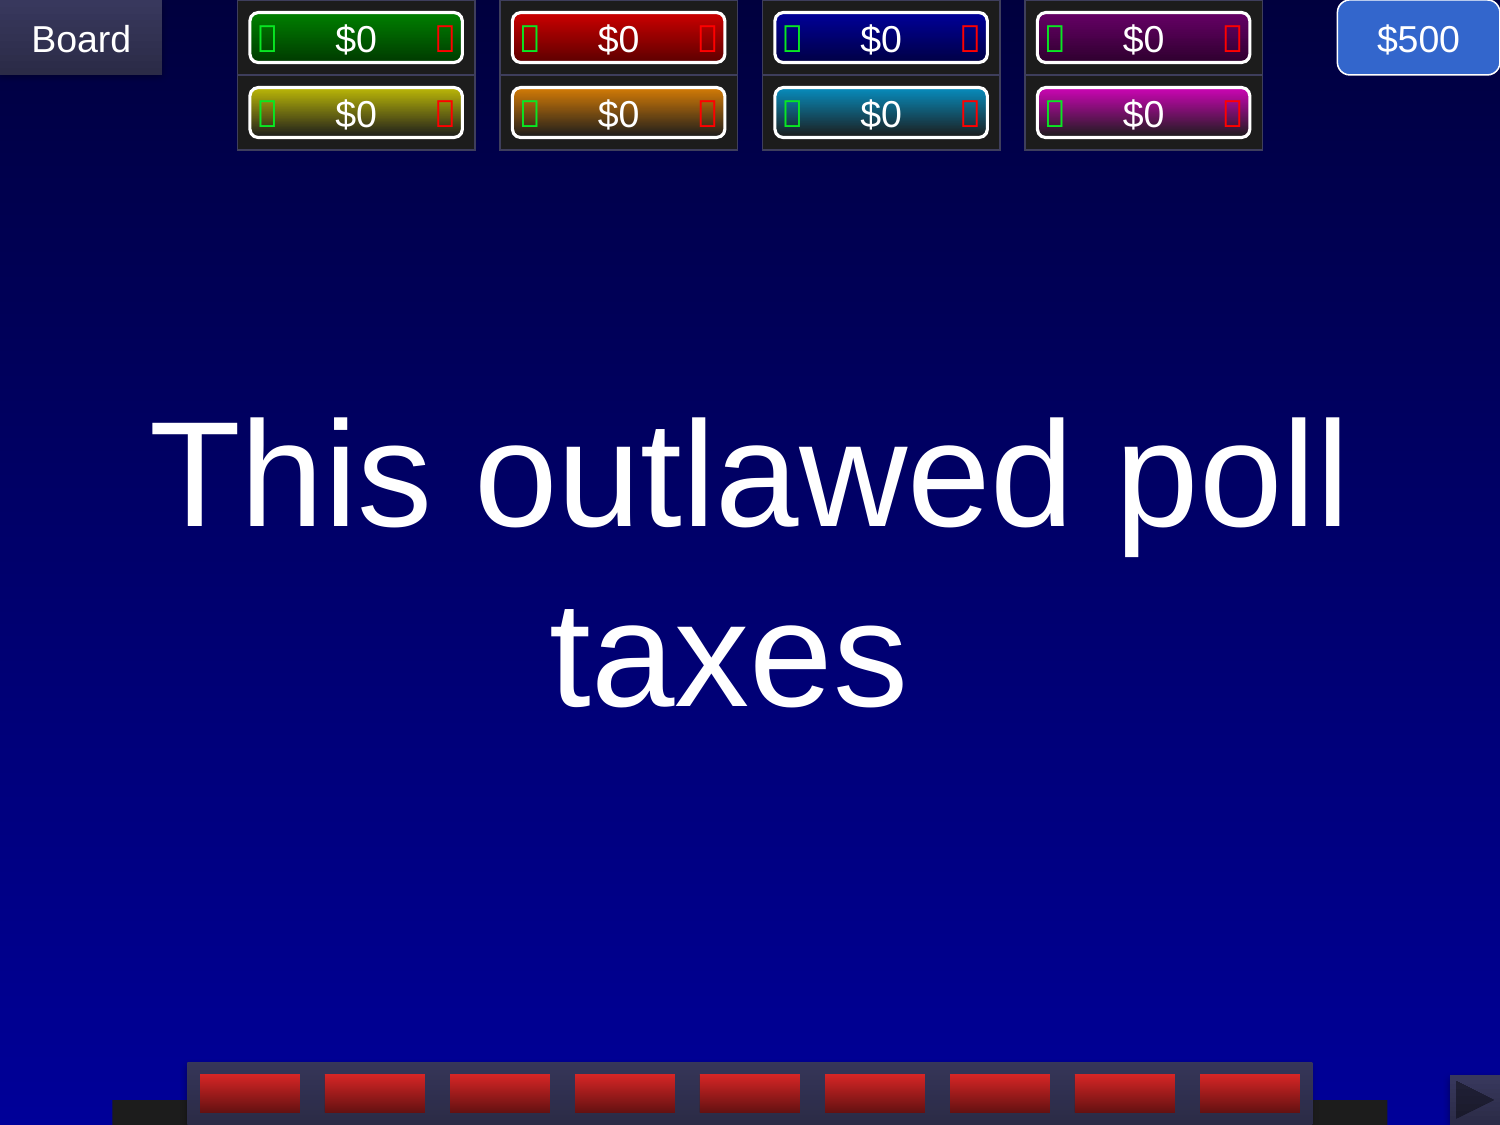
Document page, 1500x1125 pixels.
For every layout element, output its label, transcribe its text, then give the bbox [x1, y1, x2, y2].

text_box $500 [1337, 0, 1500, 75]
title This outlawed poll taxes [112, 125, 1388, 988]
